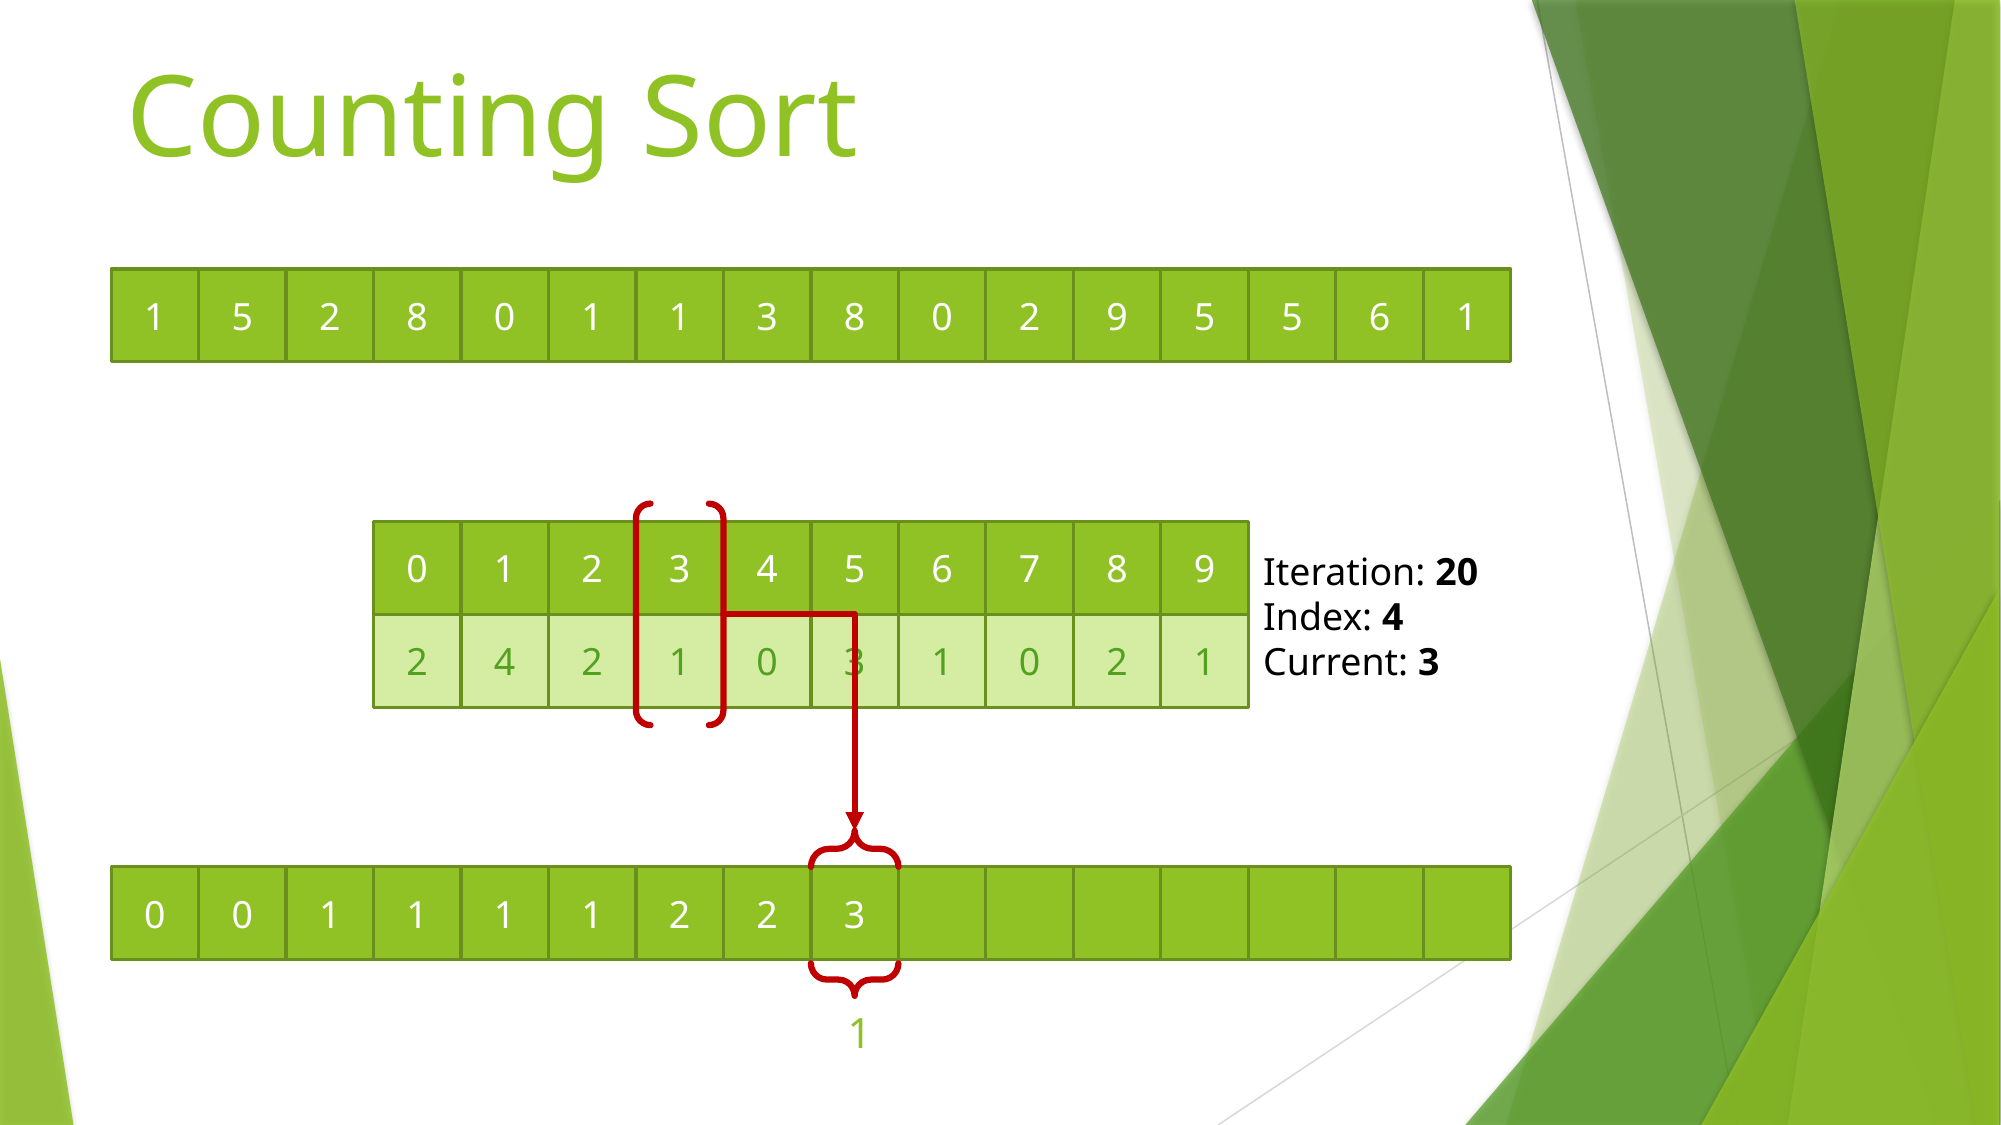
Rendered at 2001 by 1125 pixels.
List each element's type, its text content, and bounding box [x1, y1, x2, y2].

text_box [1422, 865, 1512, 961]
text_box 0 [459, 267, 547, 363]
text_box 0 [984, 613, 1072, 709]
text_box [1159, 865, 1247, 961]
text_box 0 [372, 520, 459, 613]
text_box [897, 865, 984, 961]
text_box 2 [284, 267, 372, 363]
text_box 1 [372, 865, 459, 961]
text_box 5 [1247, 267, 1334, 363]
text_box 8 [1072, 520, 1159, 613]
text_box 3 [858, 613, 897, 709]
text_box 5 [1159, 267, 1247, 363]
text_box 1 [459, 520, 547, 613]
text_box [809, 962, 900, 997]
text_box Iteration: 20 Index: 4 Current: 3 [1248, 540, 1511, 691]
text_box 1 [547, 865, 634, 961]
title Counting Sort [111, 36, 1522, 291]
text_box 1 [459, 865, 547, 961]
text_box [1072, 865, 1159, 961]
text_box 0 [110, 865, 197, 961]
text_box 2 [372, 613, 459, 709]
text_box 1 [284, 865, 372, 961]
text_box 3 [722, 267, 809, 363]
text_box 1 [897, 613, 984, 709]
text_box [984, 865, 1072, 961]
text_box 2 [722, 865, 809, 961]
text_box 8 [372, 267, 459, 363]
text_box 5 [197, 267, 284, 363]
text_box 9 [1072, 267, 1159, 363]
text_box 2 [547, 613, 634, 709]
text_box 2 [1072, 613, 1159, 709]
text_box 4 [459, 613, 547, 709]
text_box 1 [547, 267, 634, 363]
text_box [722, 613, 856, 832]
text_box 2 [634, 865, 722, 961]
text_box 6 [1334, 267, 1422, 363]
text_box 1 [110, 267, 197, 363]
text_box [634, 502, 725, 727]
text_box 9 [1159, 520, 1250, 613]
text_box 1 [1159, 613, 1250, 709]
text_box 1 [634, 267, 722, 363]
text_box 6 [897, 520, 984, 613]
text_box 1 [1422, 267, 1512, 363]
text_box 5 [809, 520, 897, 613]
text_box 2 [984, 267, 1072, 363]
text_box 3 [809, 867, 897, 961]
text_box [1247, 865, 1334, 961]
text_box 0 [897, 267, 984, 363]
text_box 4 [725, 520, 809, 611]
text_box 8 [809, 267, 897, 363]
text_box [809, 836, 900, 868]
text_box [1334, 865, 1422, 961]
text_box 0 [197, 865, 284, 961]
text_box 1 [832, 999, 877, 1065]
text_box 2 [547, 520, 634, 613]
text_box 7 [984, 520, 1072, 613]
